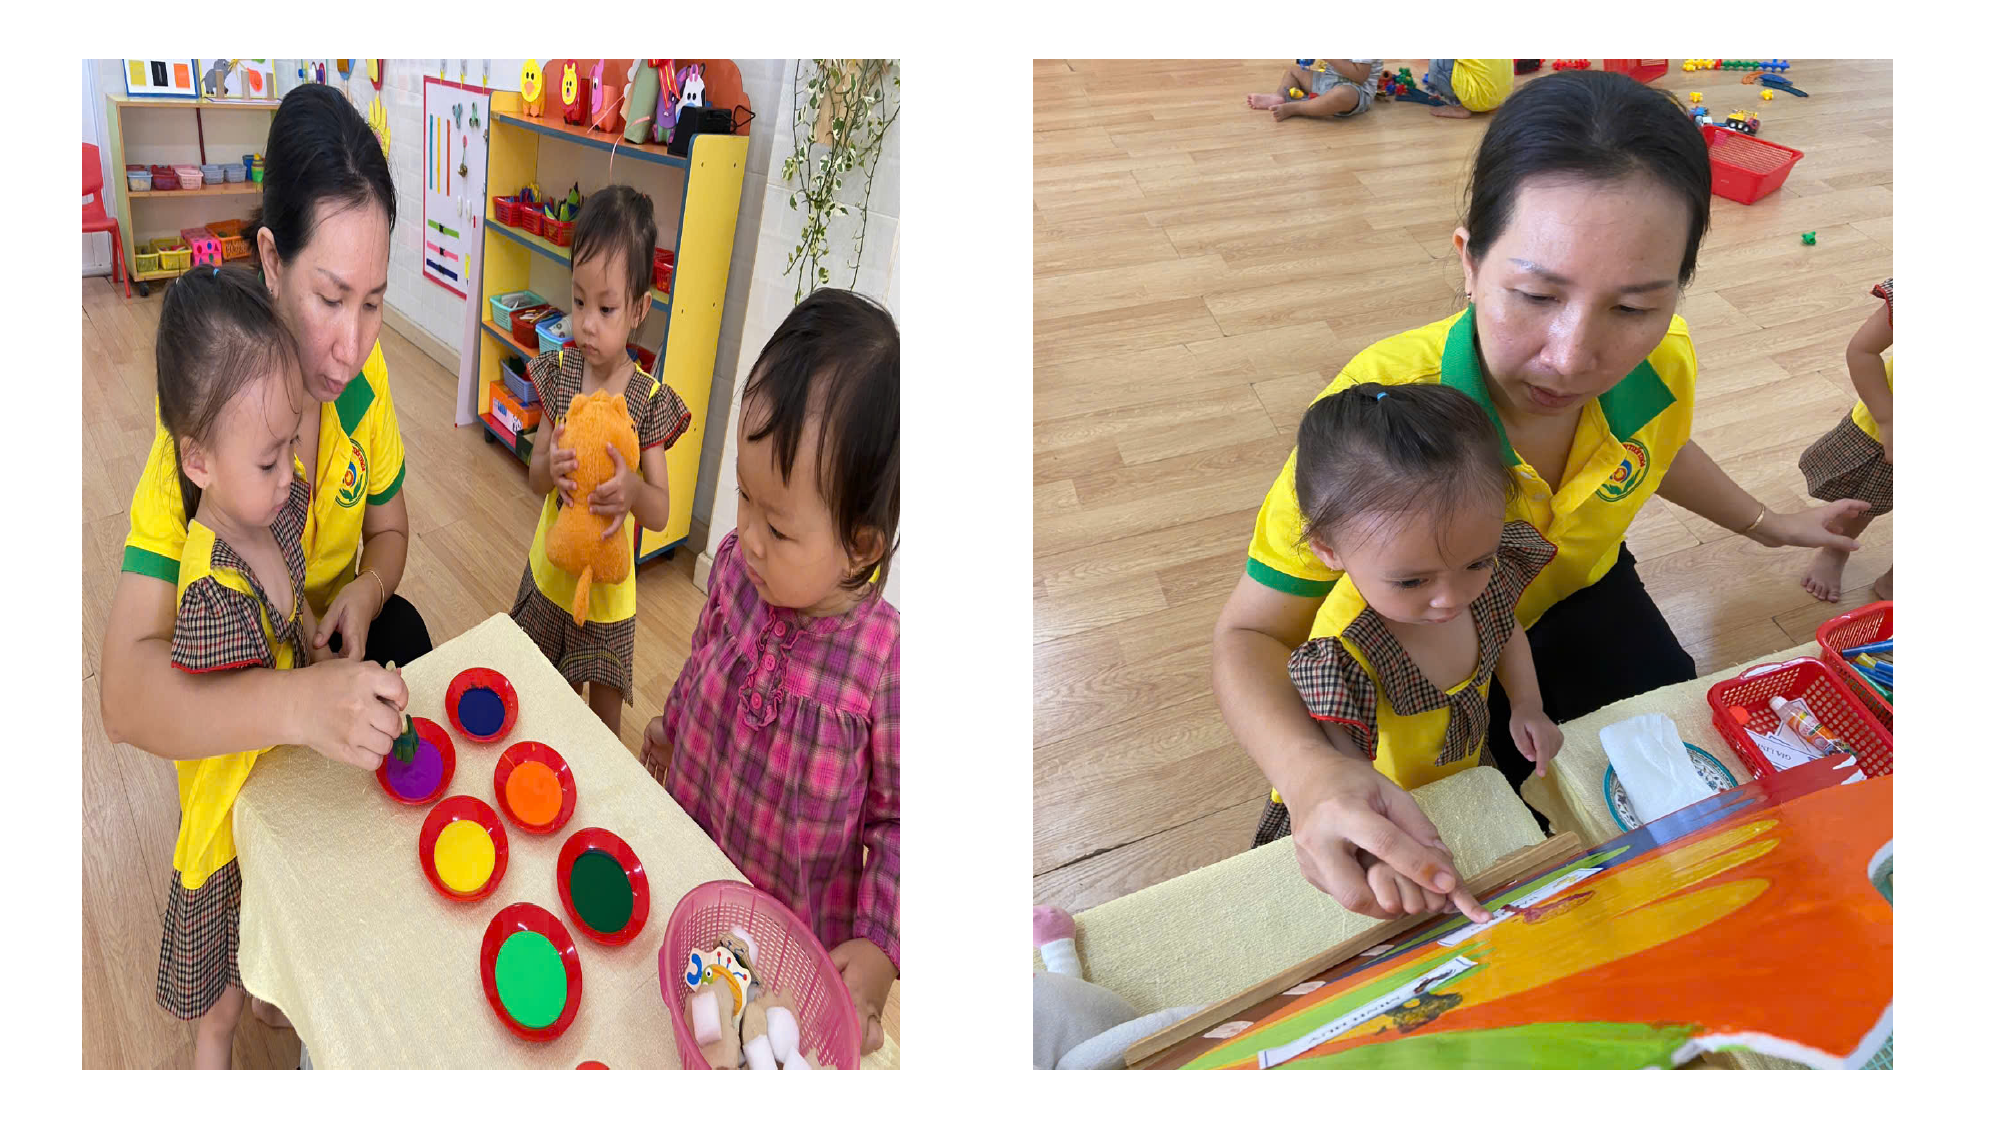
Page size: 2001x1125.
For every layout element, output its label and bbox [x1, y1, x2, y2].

picture [81, 59, 900, 1070]
list [1033, 59, 1893, 1070]
